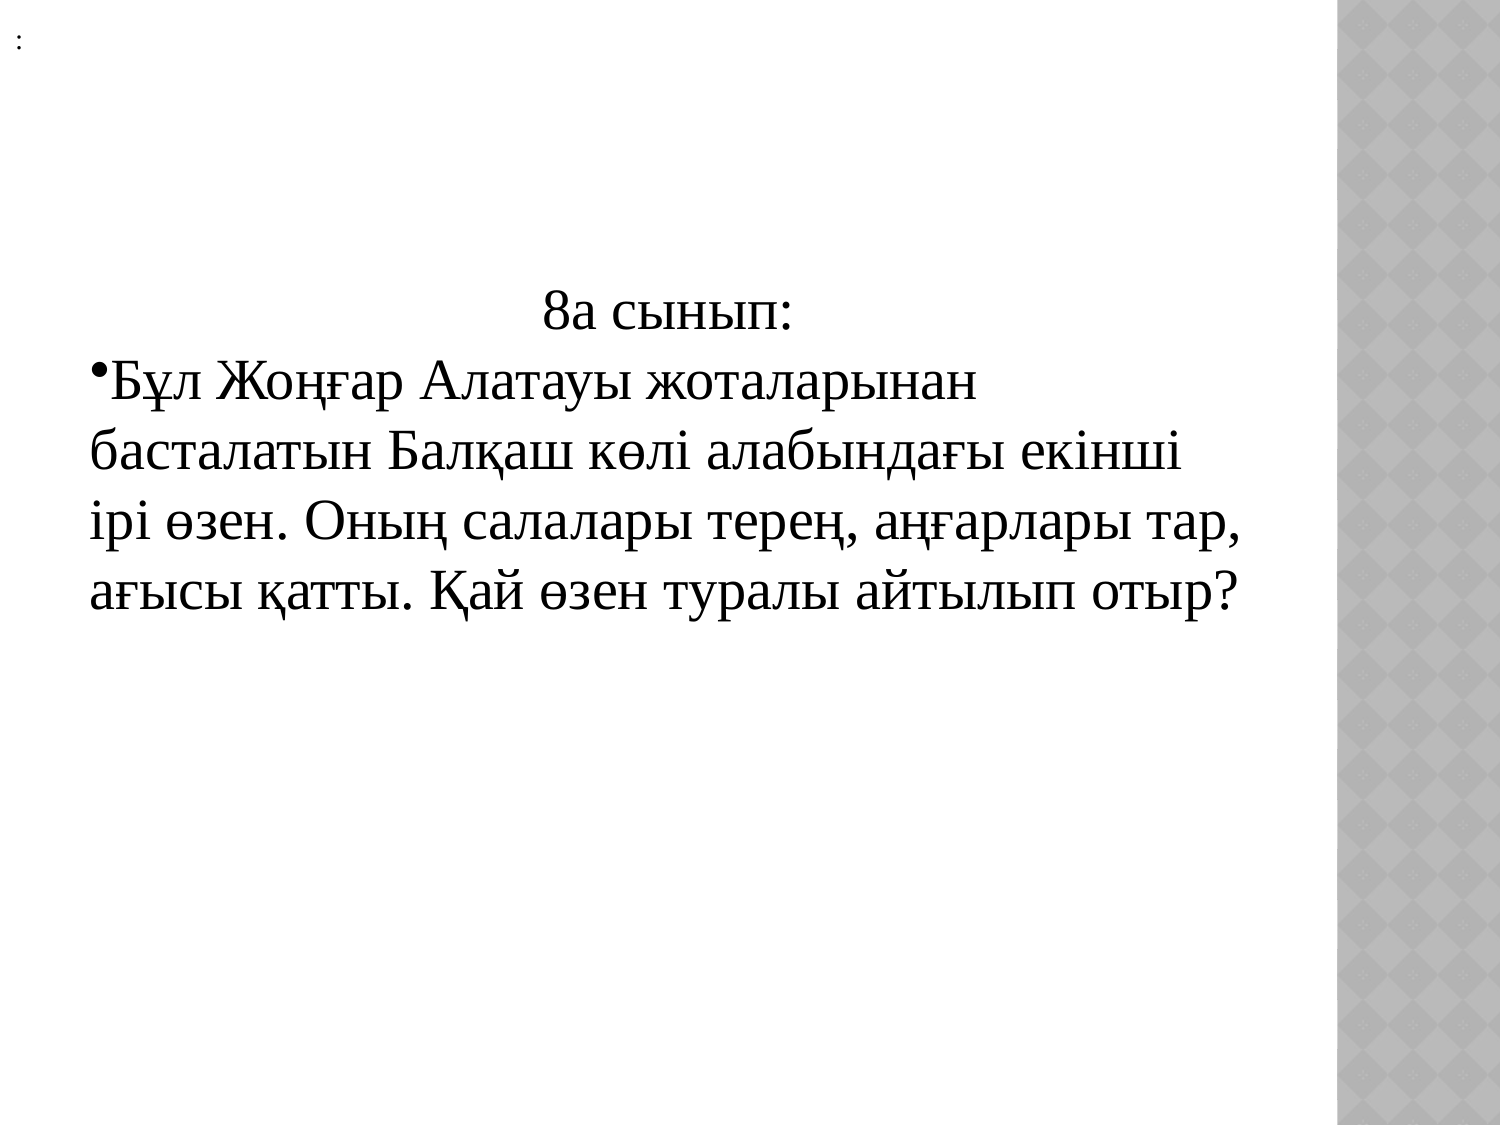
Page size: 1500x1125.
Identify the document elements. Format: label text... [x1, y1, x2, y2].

text_box : [0, 12, 39, 63]
list 8а сынып: Бұл Жоңғар Алатауы жоталарынан басталатын Балқаш көлі алабындағы екінші ірі өзен. Оның салалары терең, аңғарлары тар, ағысы қатты. Қай өзен туралы айтылып отыр? [75, 264, 1263, 1059]
